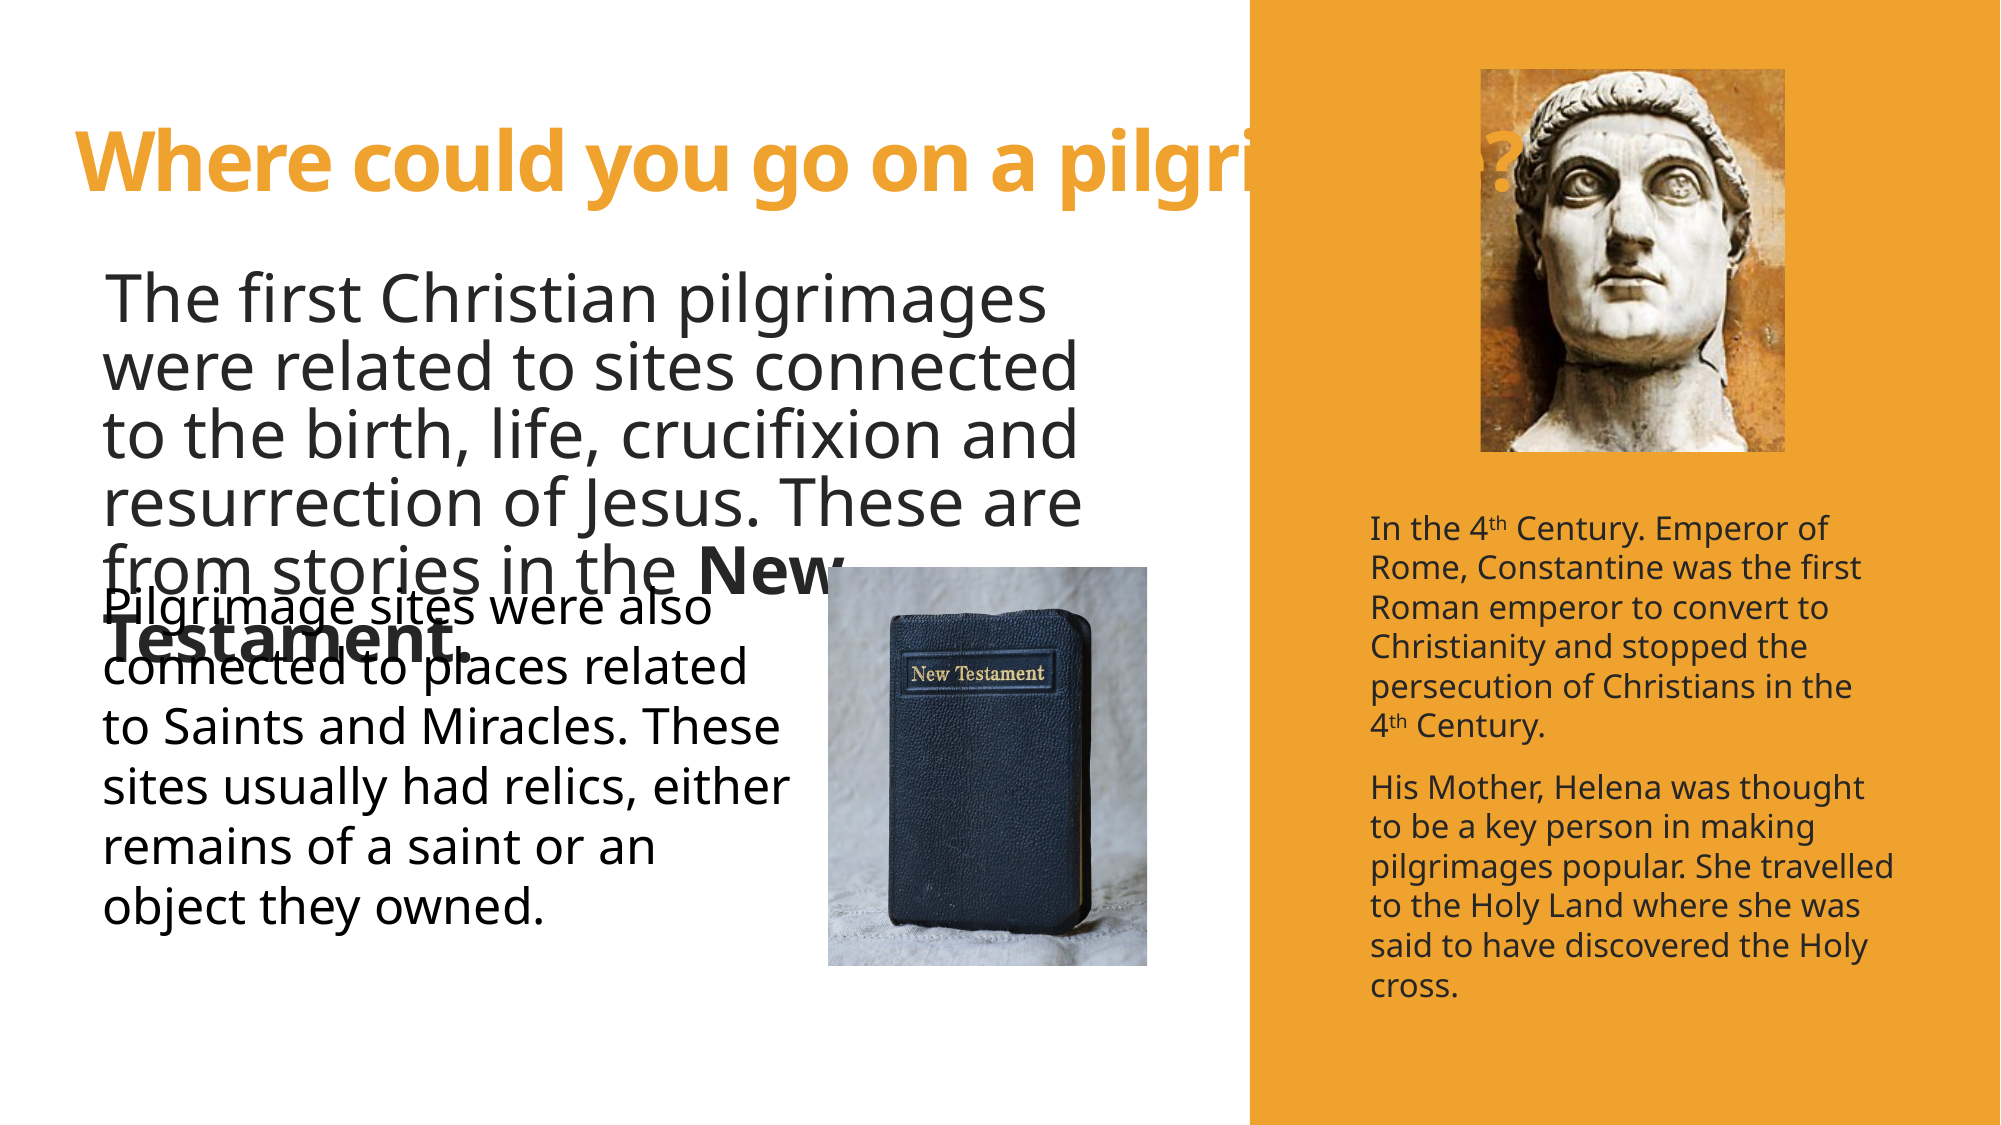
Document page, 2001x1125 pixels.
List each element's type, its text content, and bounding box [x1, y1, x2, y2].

picture [827, 566, 1148, 967]
picture [1480, 69, 1786, 453]
text_box Where could you go on a pilgrimage? [60, 47, 1828, 216]
text_box Pilgrimage sites were also connected to places related to Saints and Miracles. These sites usually had relics, either remains of a saint or an object they owned. [87, 567, 812, 942]
list The first Christian pilgrimages were related to sites connected to the birth, life, crucifixion and resurrection of Jesus. These are from stories in the New Testament. [72, 260, 1164, 712]
list In the 4th Century. Emperor of Rome, Constantine was the first Roman emperor to convert to Christianity and stopped the persecution of Christians in the 4th Century. His Mother, Helena was thought to be a key person in making pilgrimages popular. She travelled to the Holy Land where she was said to have discovered the Holy cross. [1355, 500, 1913, 1013]
